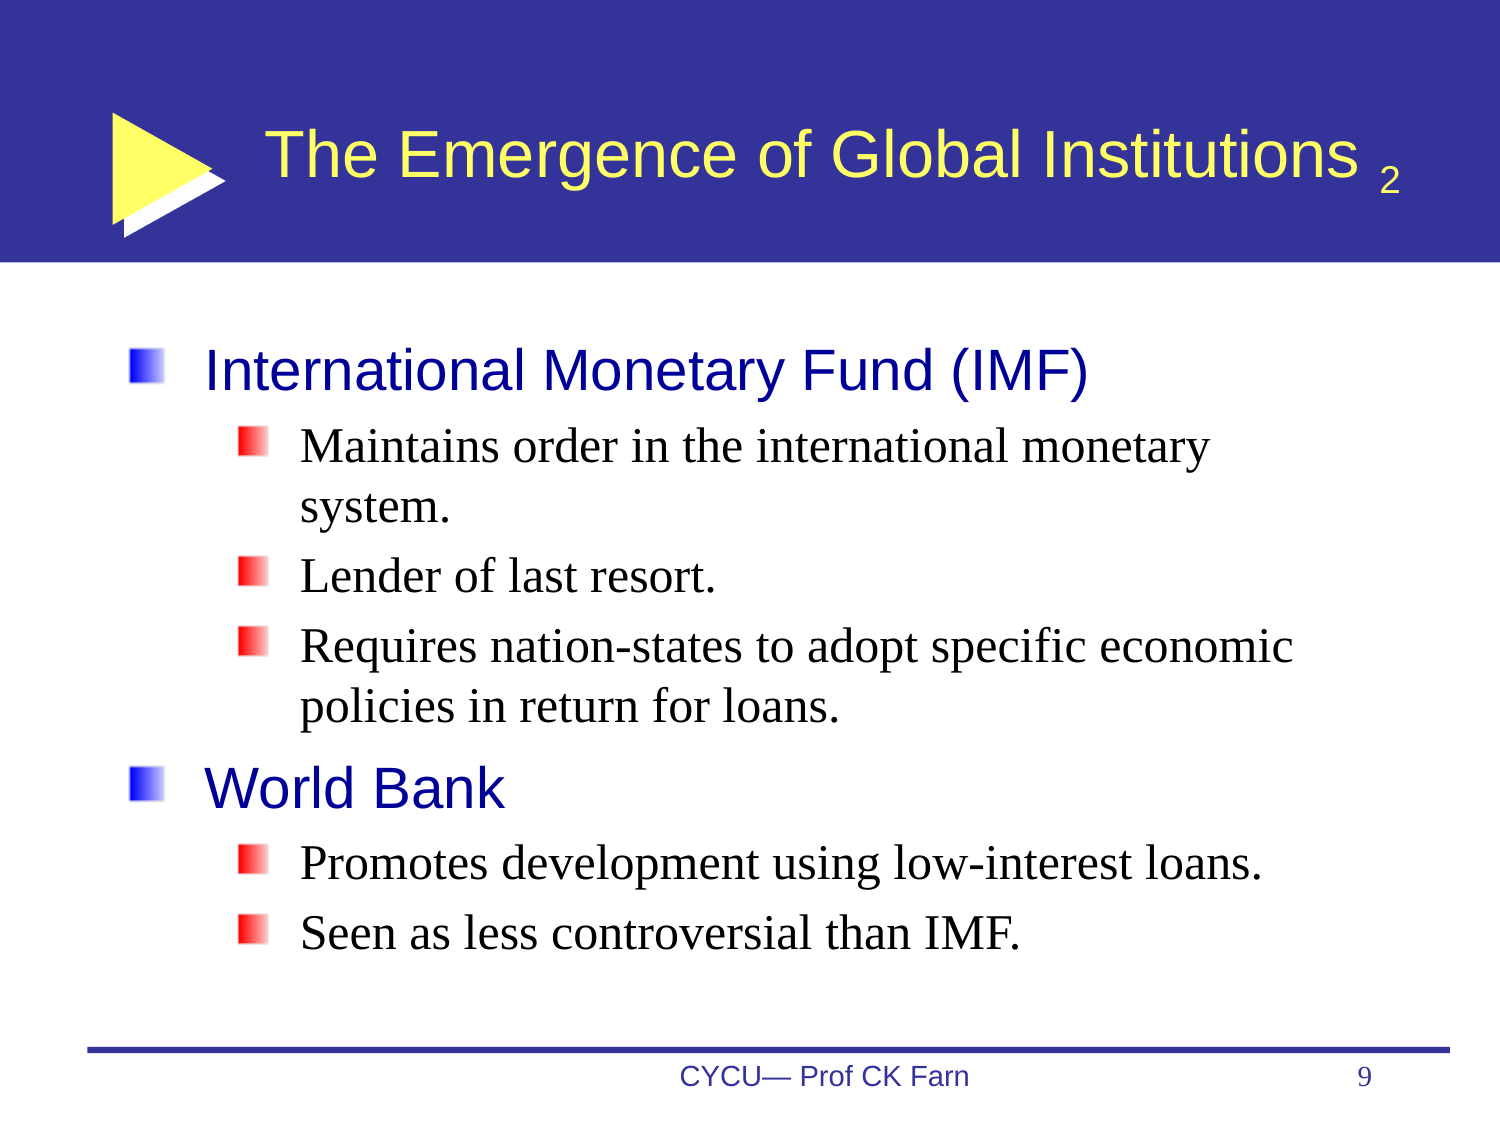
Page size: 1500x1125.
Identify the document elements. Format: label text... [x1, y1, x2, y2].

picture [127, 764, 169, 806]
footer CYCU— Prof CK Farn [587, 1050, 1063, 1125]
slide_number 9 [1074, 1050, 1388, 1125]
picture [236, 912, 272, 948]
list International Monetary Fund (IMF) Maintains order in the international monetary system. Lender of last resort. Requires nation-states to adopt specific economic policies in return for loans. World Bank Promotes development using low-interest loans. Seen as less controversial than IMF. [112, 324, 1388, 1000]
picture [236, 554, 272, 590]
picture [236, 424, 272, 460]
picture [127, 346, 169, 388]
picture [236, 842, 272, 878]
title The Emergence of Global Institutions 2 [249, 62, 1424, 250]
picture [236, 624, 272, 660]
